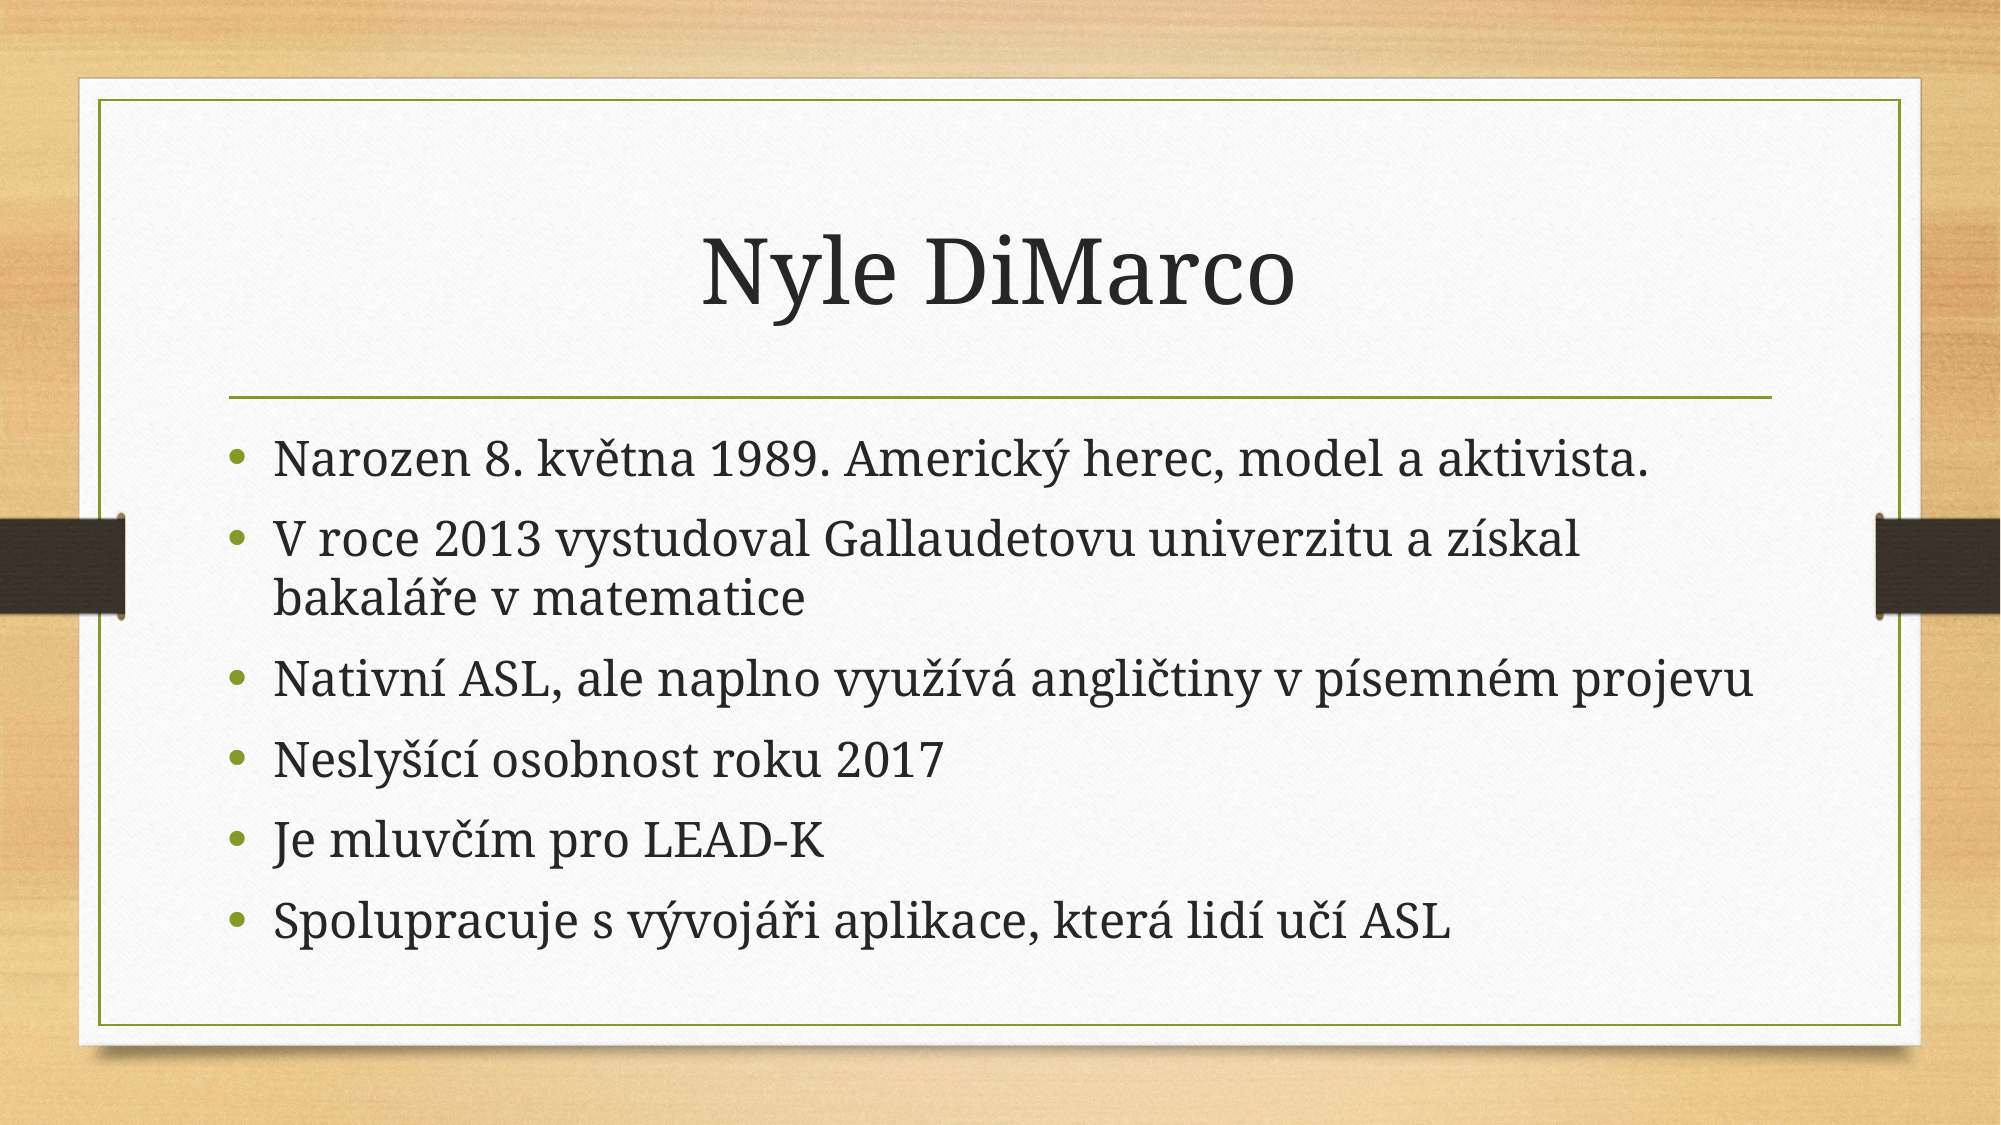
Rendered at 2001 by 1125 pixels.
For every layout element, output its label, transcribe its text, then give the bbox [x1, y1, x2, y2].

picture [0, 0, 2001, 1125]
list Narozen 8. května 1989. Americký herec, model a aktivista. V roce 2013 vystudoval Gallaudetovu univerzitu a získal bakaláře v matematice Nativní ASL, ale naplno využívá angličtiny v písemném projevu Neslyšící osobnost roku 2017 Je mluvčím pro LEAD-K Spolupracuje s vývojáři aplikace, která lidí učí ASL [212, 419, 1788, 964]
title Nyle DiMarco [212, 161, 1788, 375]
